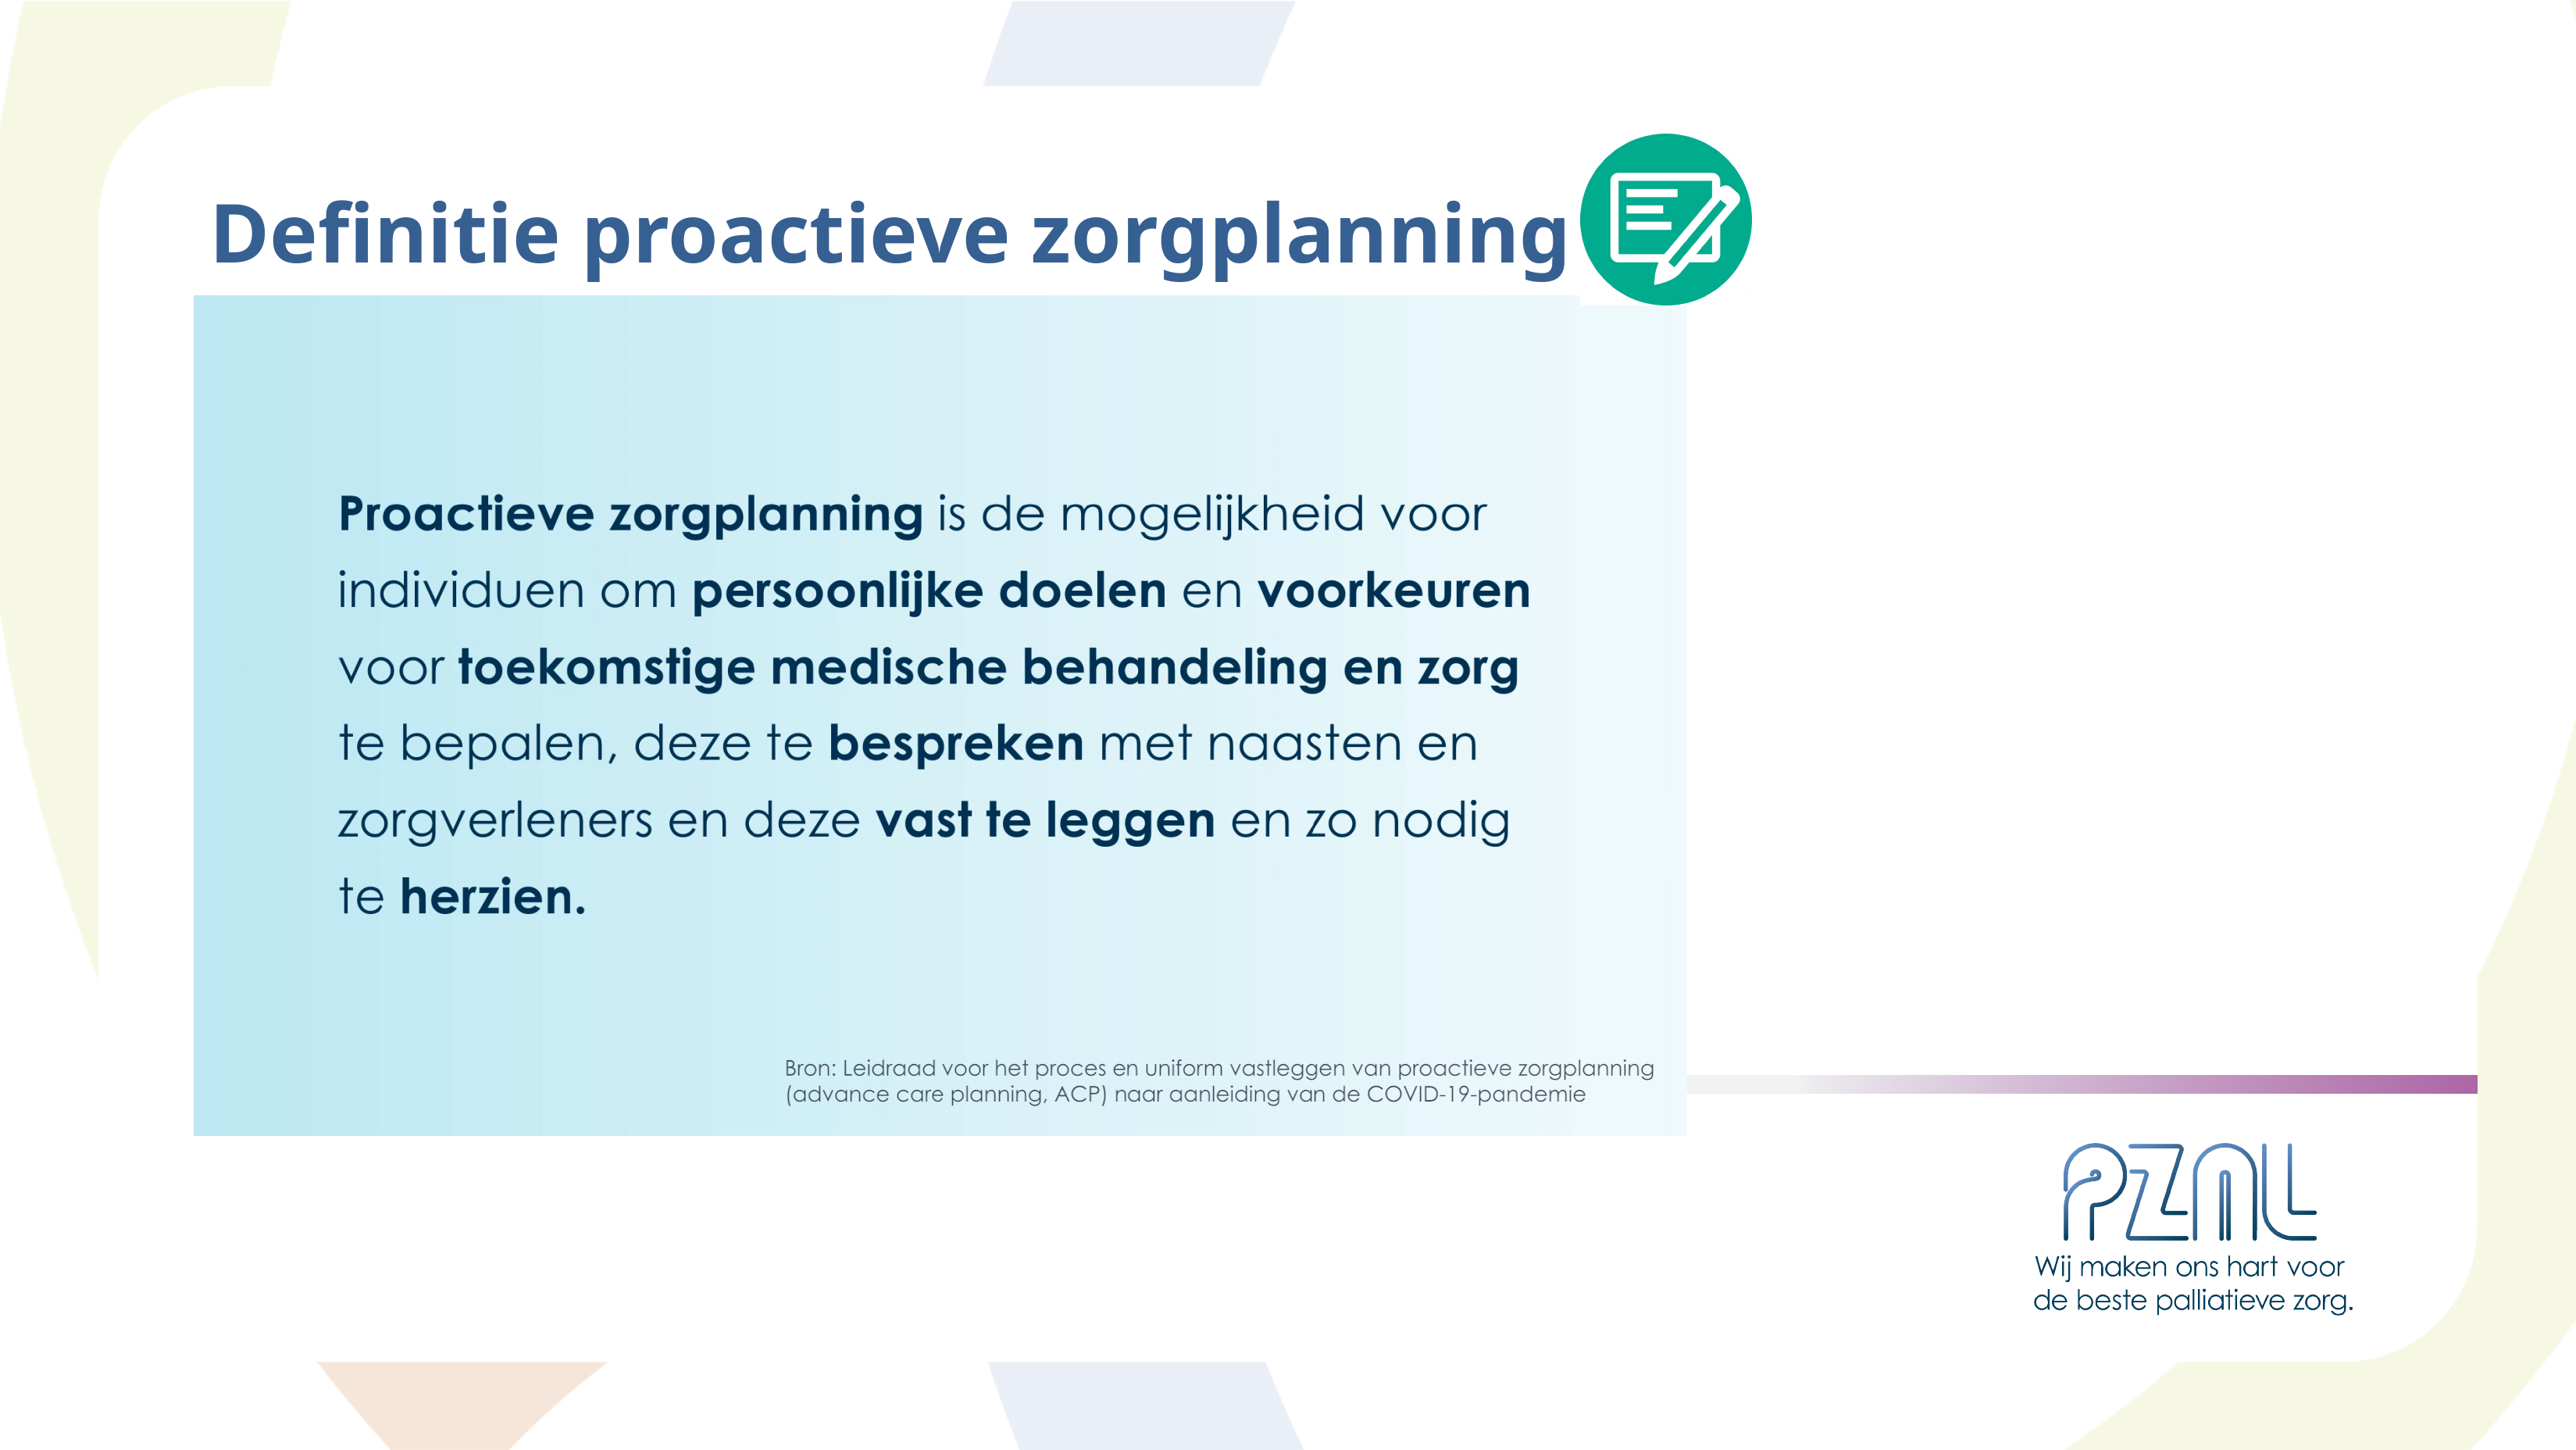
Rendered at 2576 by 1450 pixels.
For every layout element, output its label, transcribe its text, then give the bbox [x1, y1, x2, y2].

list Definitie proactieve zorgplanning [198, 51, 2399, 286]
picture [0, 0, 2576, 1450]
